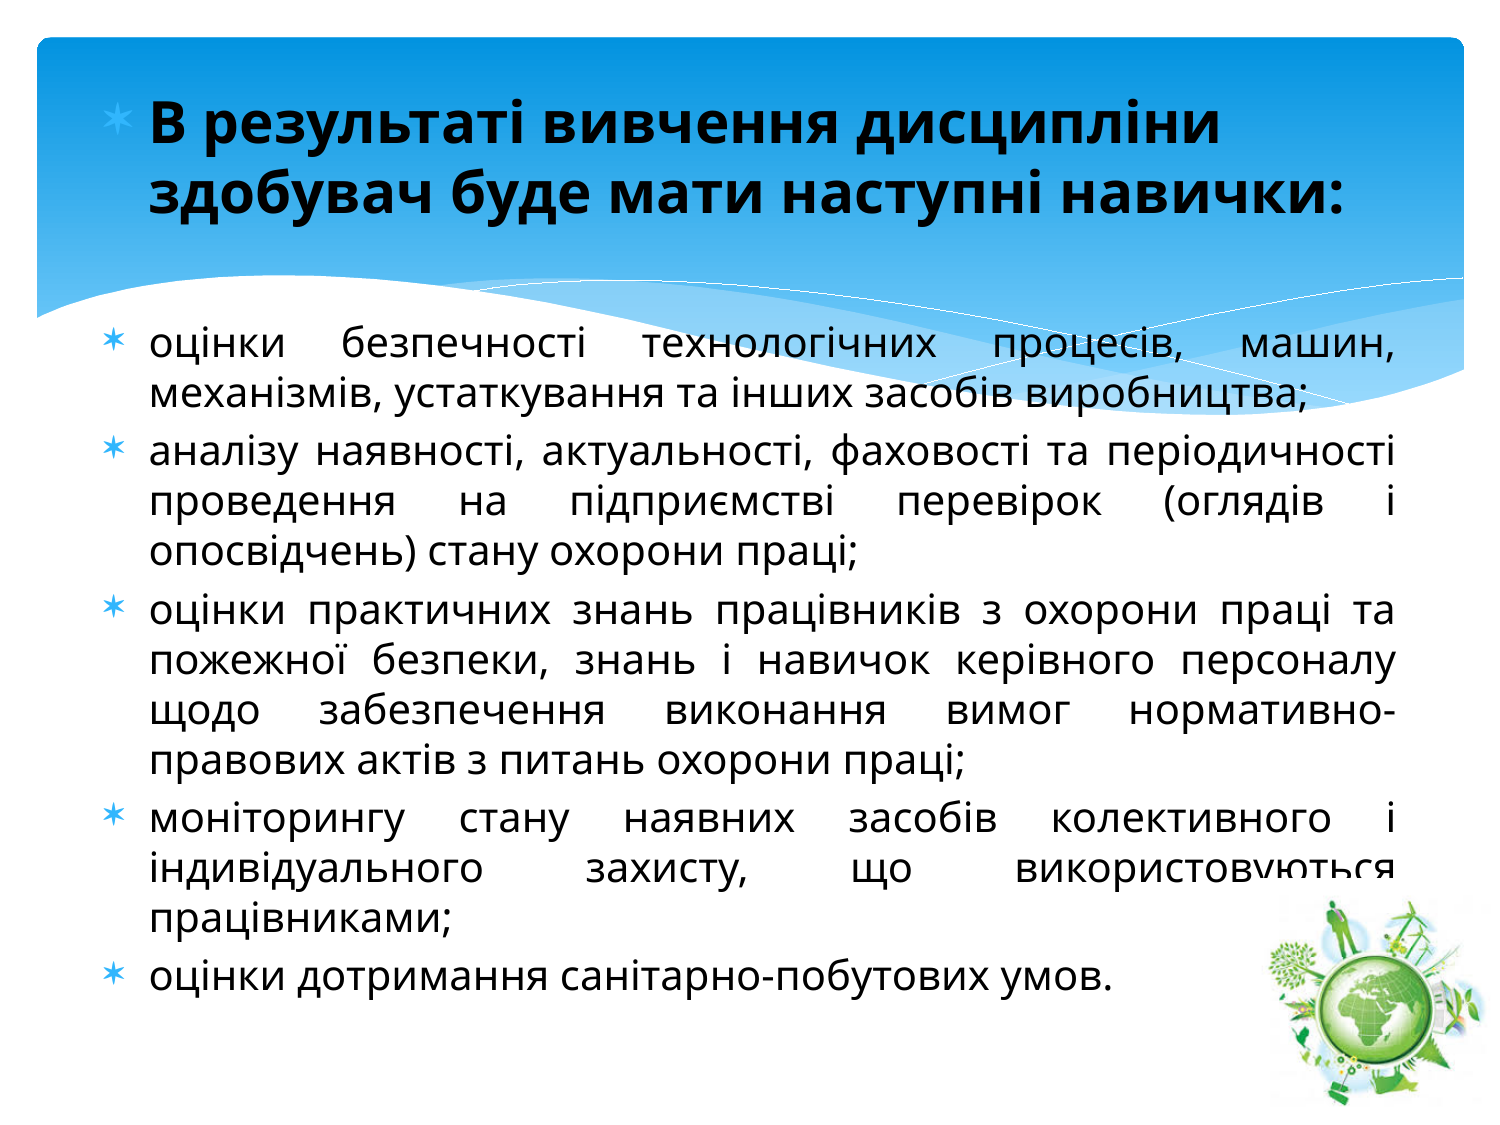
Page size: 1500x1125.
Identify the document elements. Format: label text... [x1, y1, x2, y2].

list В результаті вивчення дисципліни здобувач буде мати наступні навички: оцінки безпечності технологічних процесів, машин, механізмів, устаткування та інших засобів виробництва; аналізу наявності, актуальності, фаховості та періодичності проведення на підприємстві перевірок (оглядів і опосвідчень) стану охорони праці; оцінки практичних знань працівників з охорони праці та пожежної безпеки, знань і навичок керівного персоналу щодо забезпечення виконання вимог нормативно-правових актів з питань охорони праці; моніторингу стану наявних засобів колективного і індивідуального захисту, що використовуються працівниками; оцінки дотримання санітарно-побутових умов. [88, 78, 1412, 751]
picture [1253, 878, 1500, 1125]
